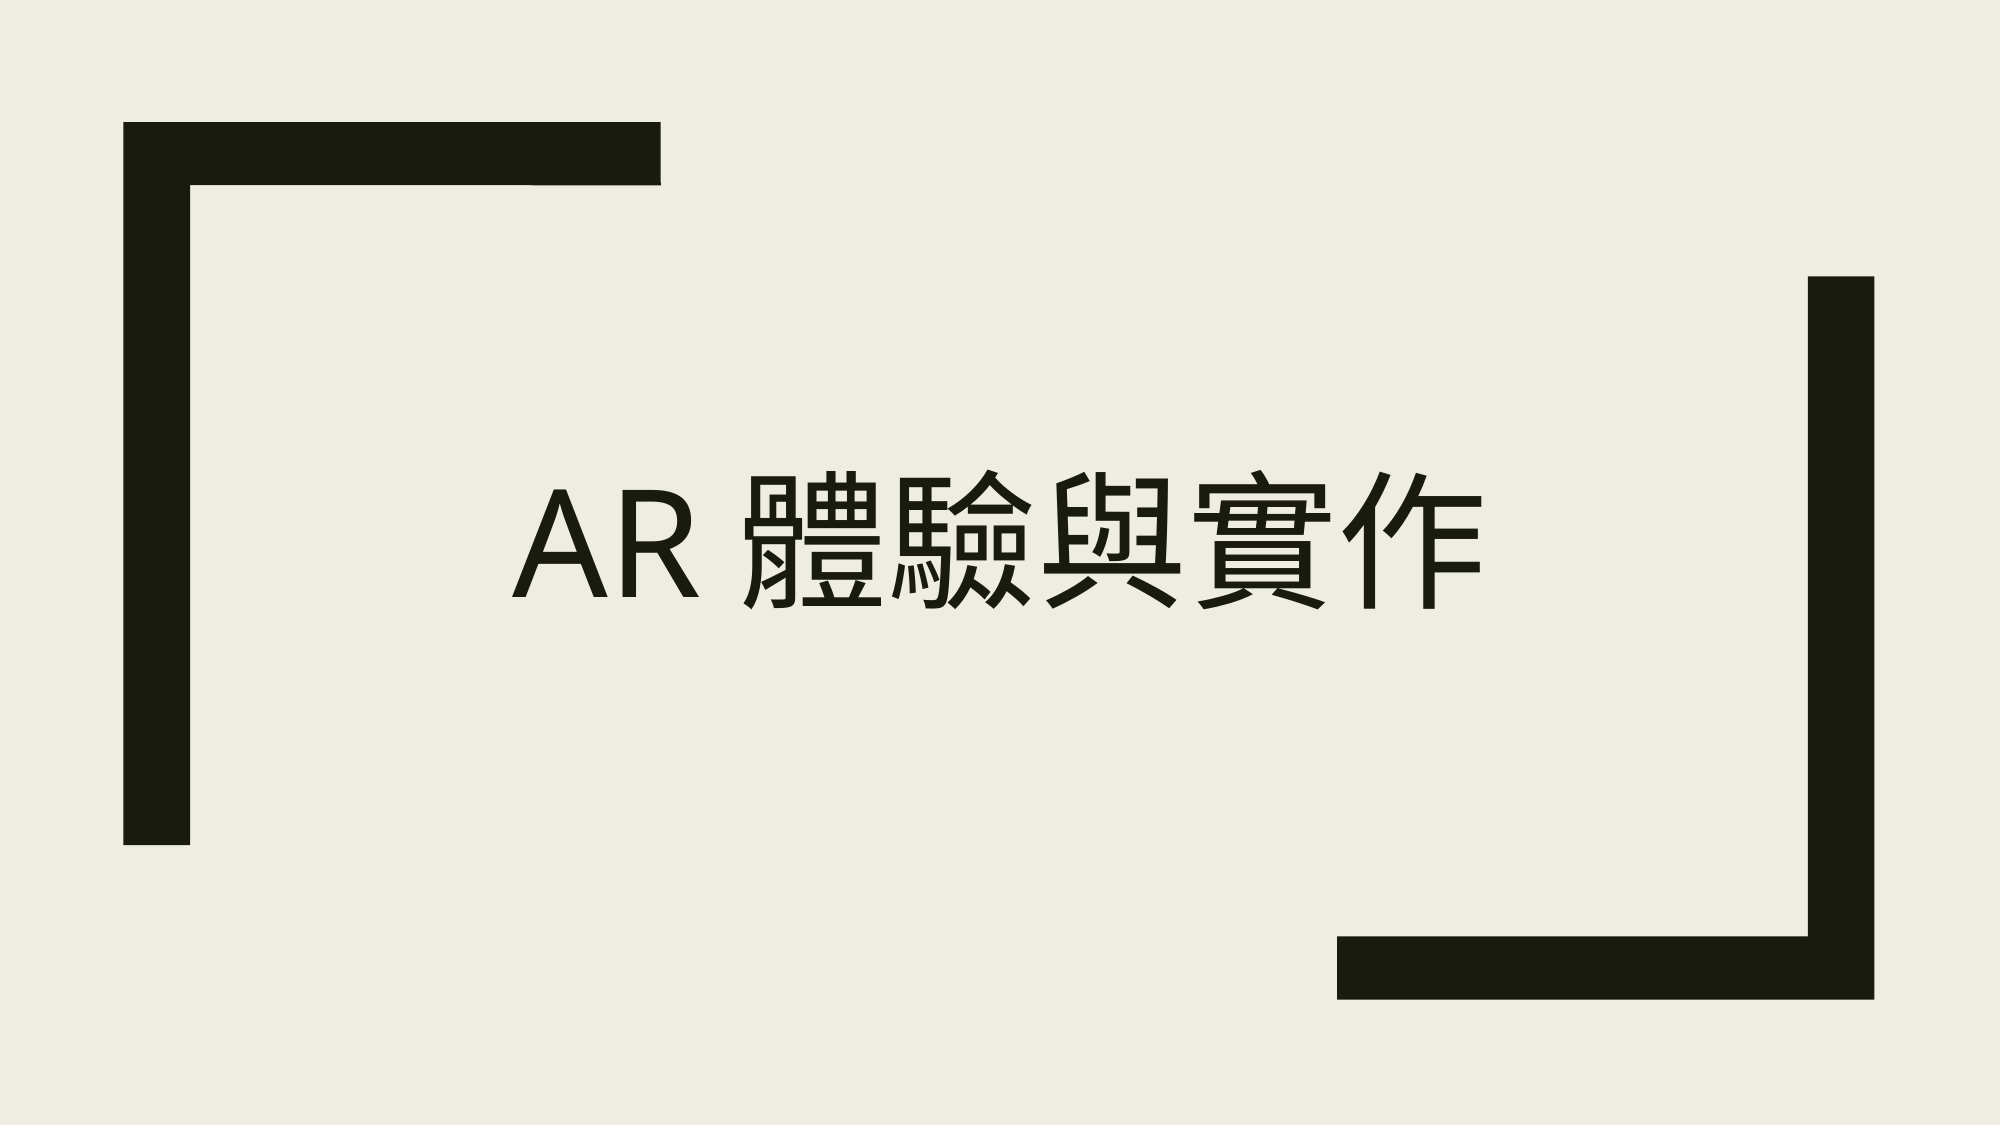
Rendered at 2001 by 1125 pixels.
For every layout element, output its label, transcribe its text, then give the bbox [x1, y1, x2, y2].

title AR體驗與實作 [314, 293, 1686, 638]
